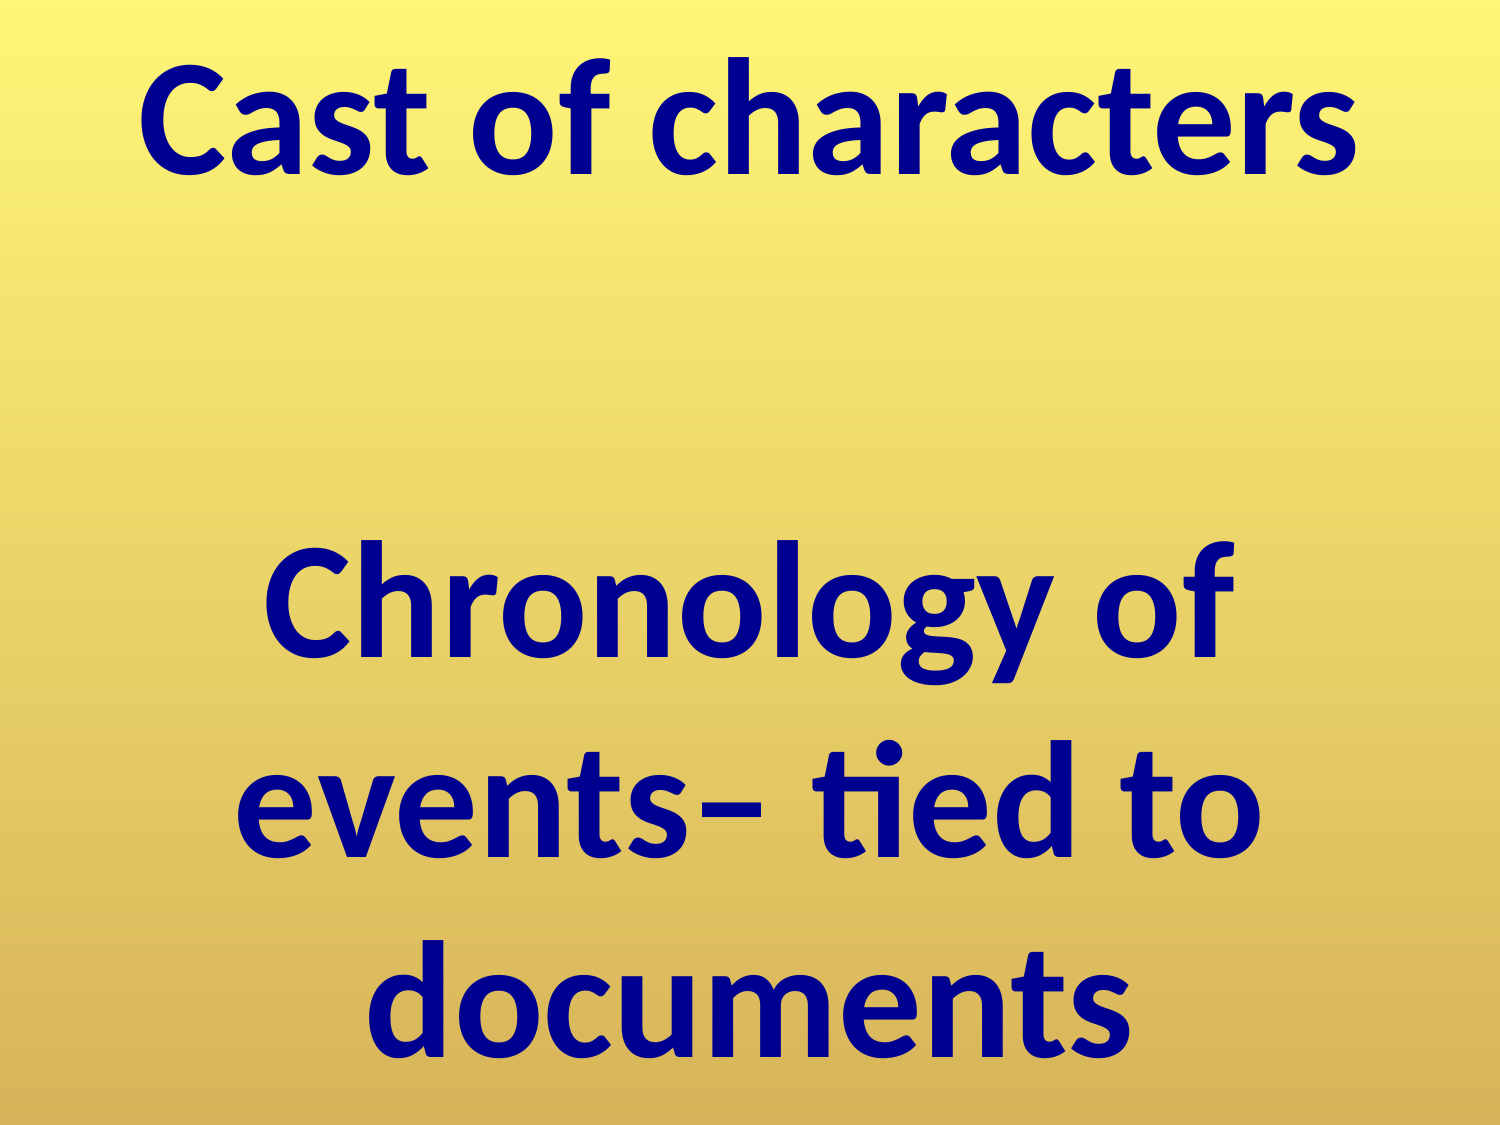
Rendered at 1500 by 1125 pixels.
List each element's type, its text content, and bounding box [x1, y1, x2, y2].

list Cast of characters Chronology of events– tied to documents [0, 0, 1500, 1125]
